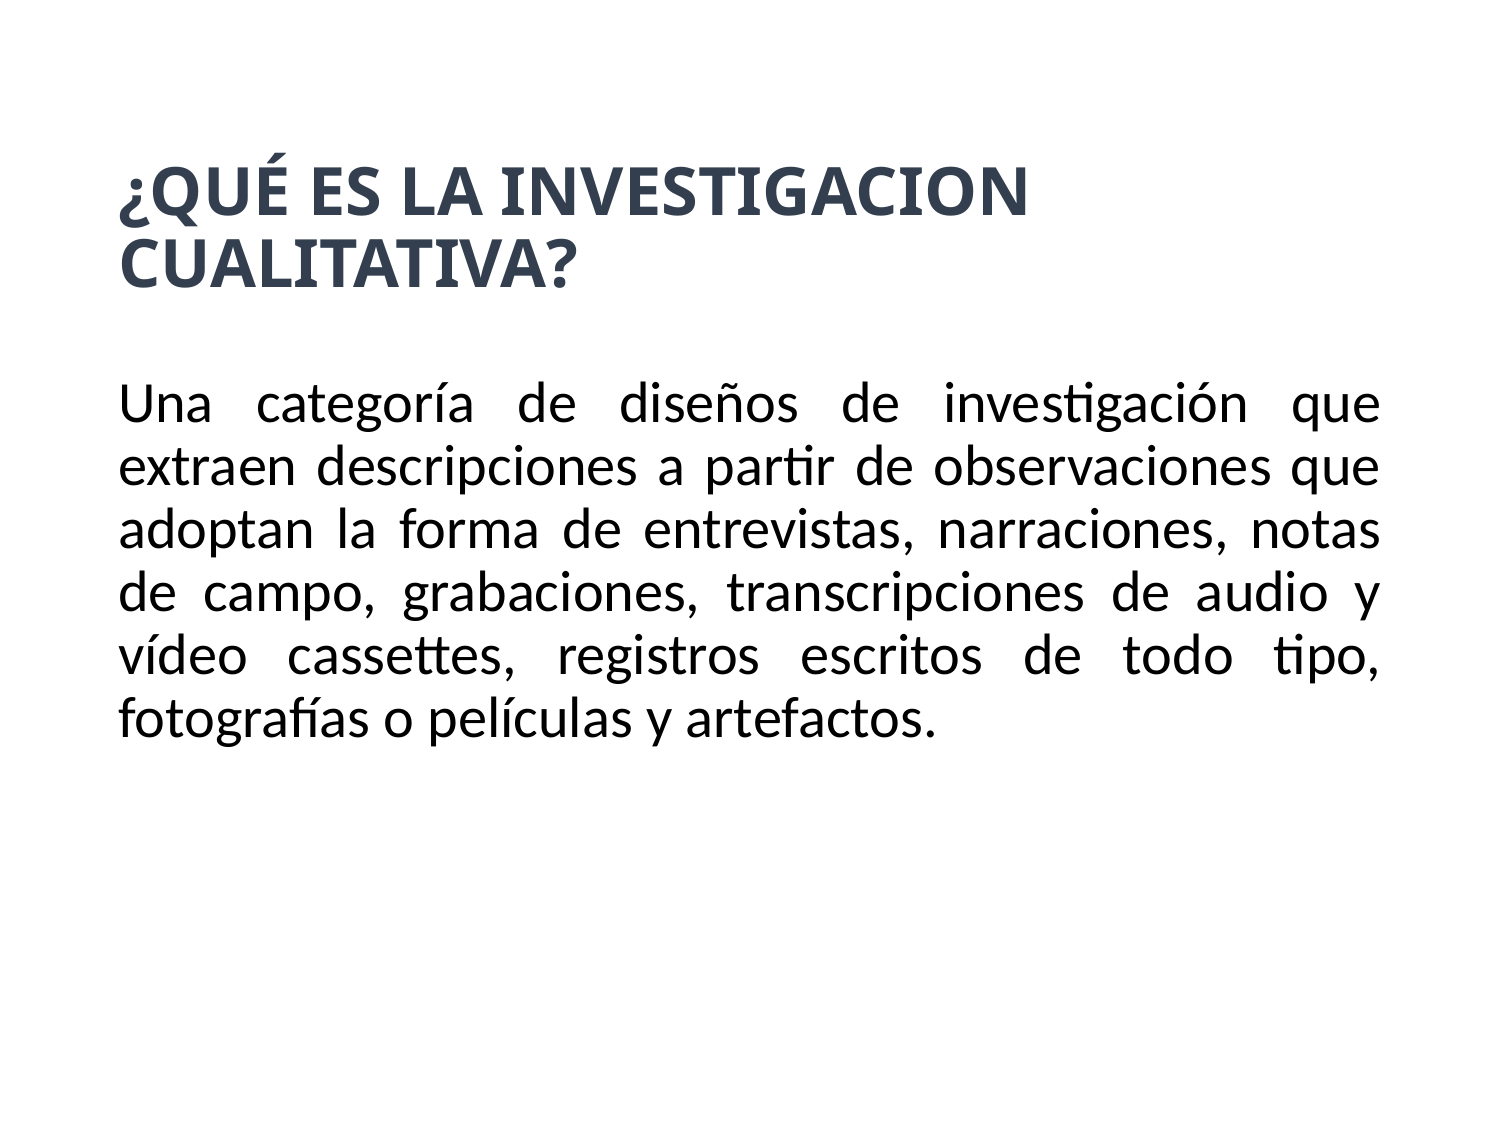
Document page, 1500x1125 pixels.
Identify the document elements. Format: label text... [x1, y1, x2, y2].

title ¿QUÉ ES LA INVESTIGACION CUALITATIVA? [103, 125, 1397, 343]
list Una categoría de diseños de investigación que extraen descripciones a partir de observaciones que adoptan la forma de entrevistas, narraciones, notas de campo, grabaciones, transcripciones de audio y vídeo cassettes, registros escritos de todo tipo, fotografías o películas y artefactos. [103, 364, 1397, 1079]
